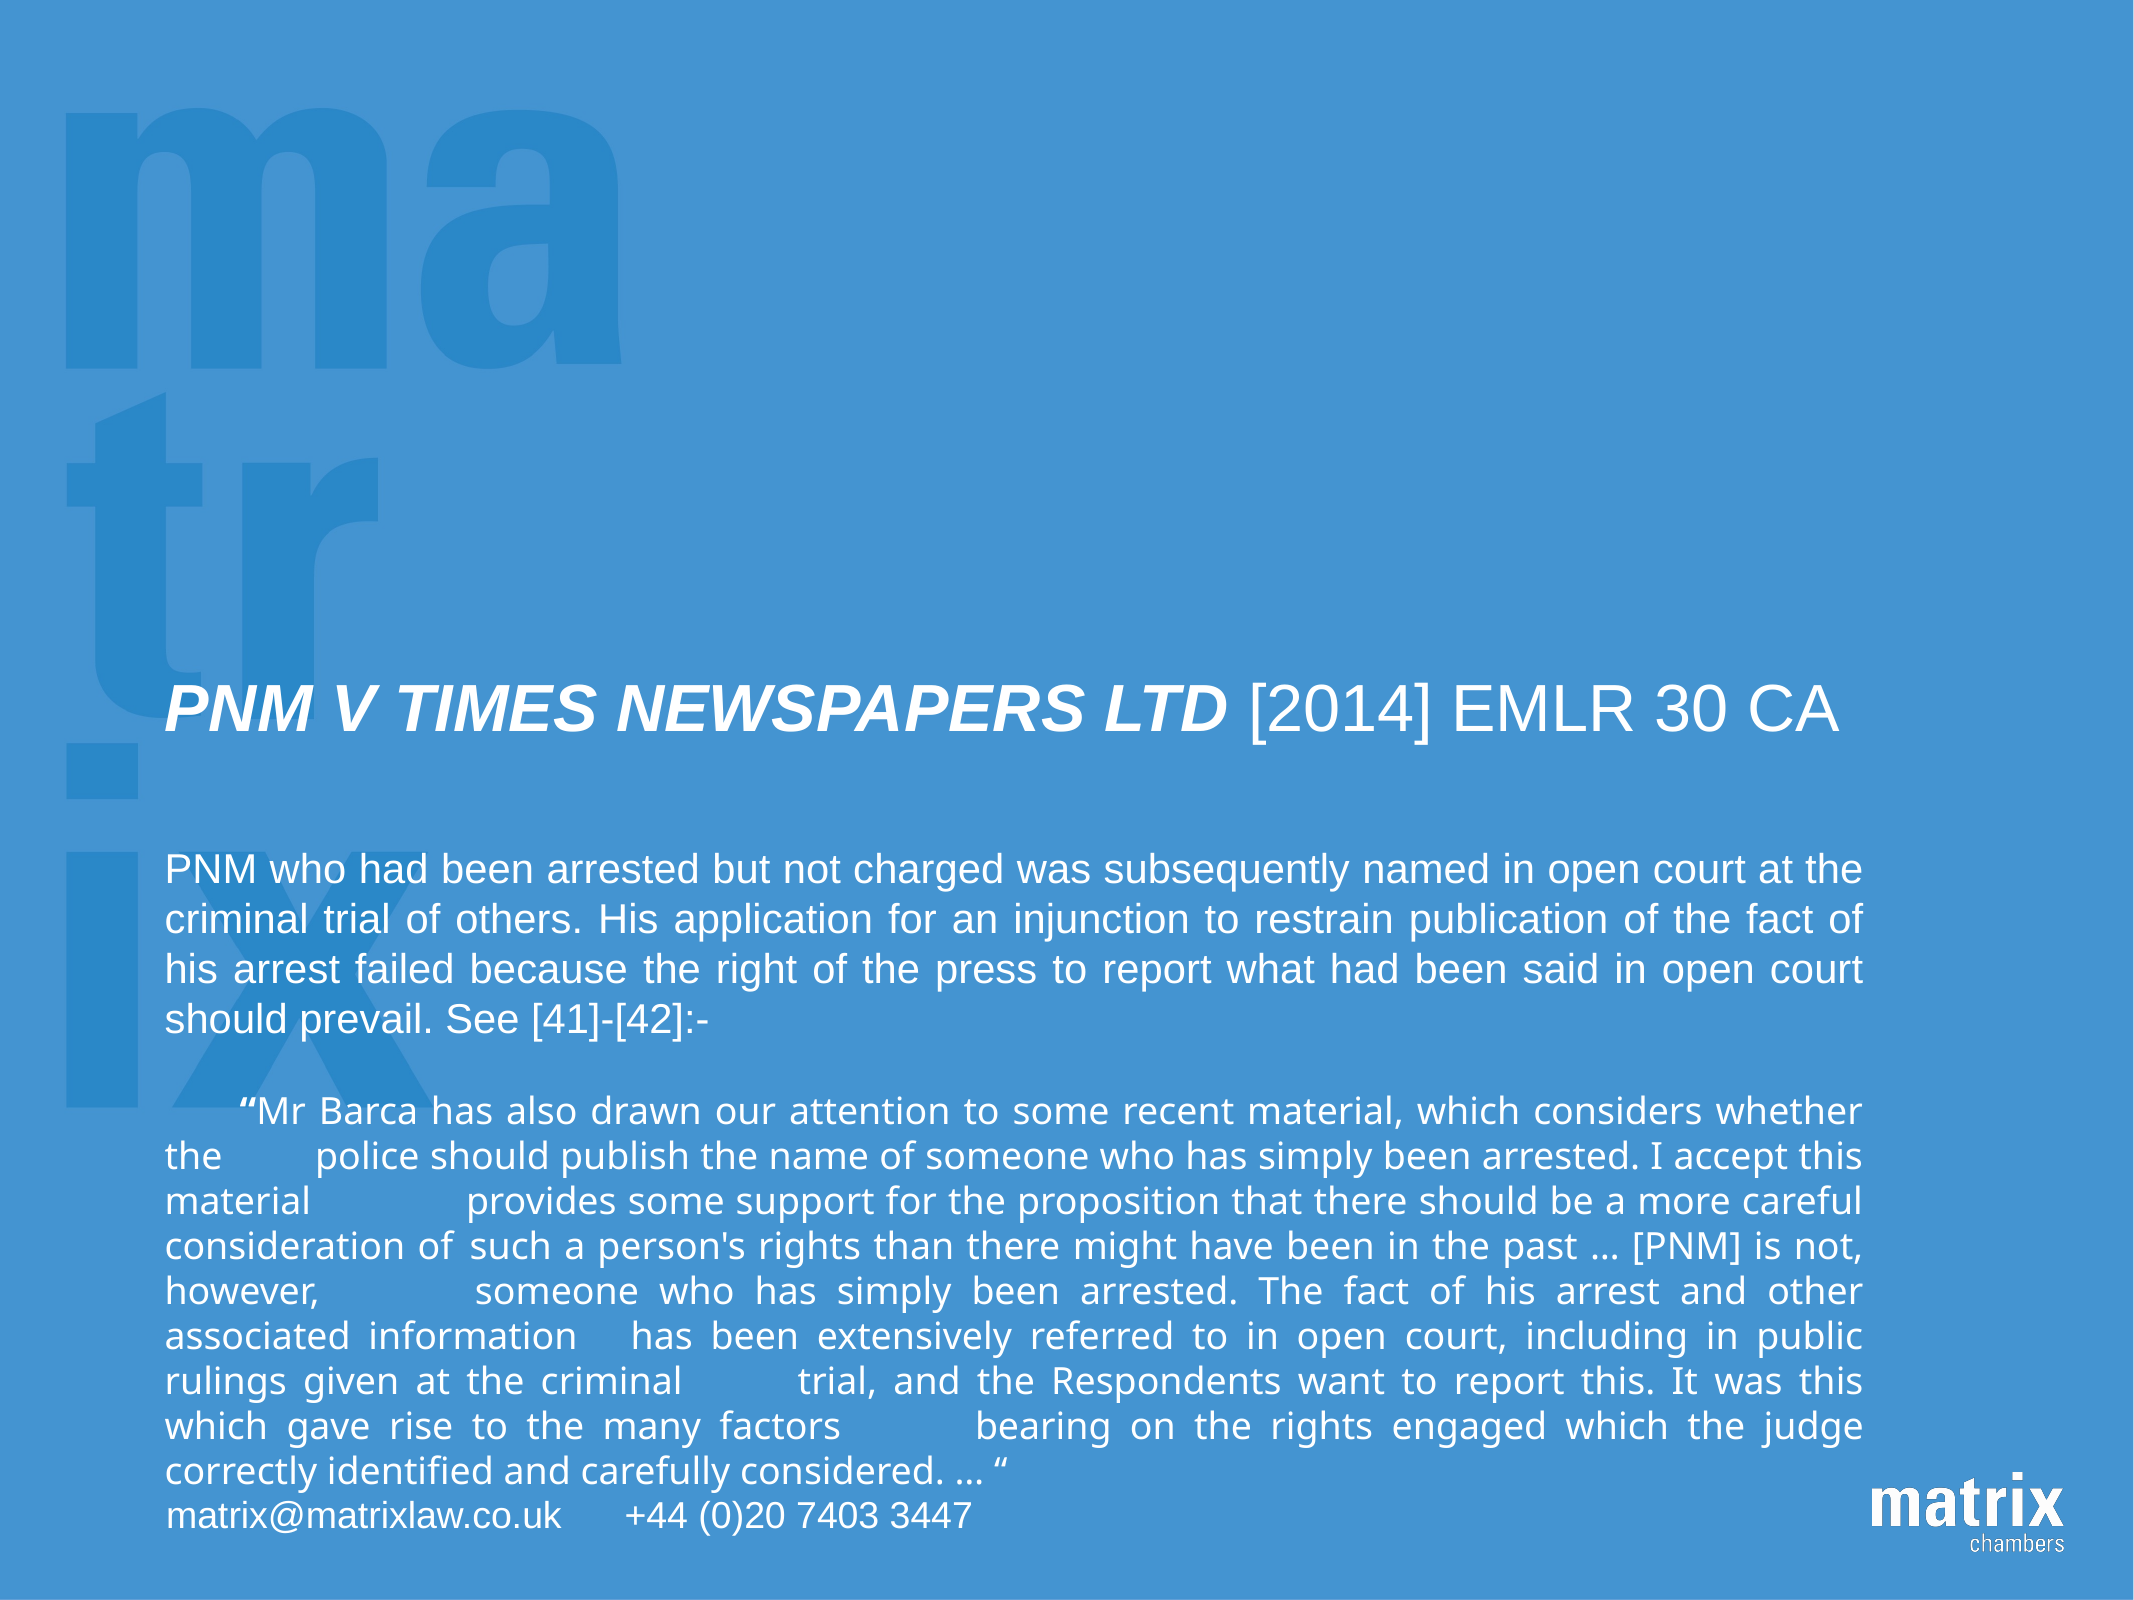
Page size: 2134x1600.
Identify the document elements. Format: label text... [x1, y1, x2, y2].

picture [0, 0, 2134, 1600]
title PNM v Times Newspapers Ltd [2014] EMLR 30 CA [155, 655, 2134, 843]
list PNM who had been arrested but not charged was subsequently named in open court at the criminal trial of others. His application for an injunction to restrain publication of the fact of his arrest failed because the right of the press to report what had been said in open court should prevail. See [41]-[42]:- “Mr Barca has also drawn our attention to some recent material, which considers whether the police should publish the name of someone who has simply been arrested. I accept this material provides some support for the proposition that there should be a more careful consideration of such a person's rights than there might have been in the past … [PNM] is not, however, someone who has simply been arrested. The fact of his arrest and other associated information has been extensively referred to in open court, including in public rulings given at the criminal trial, and the Respondents want to report this. It was this which gave rise to the many factors bearing on the rights engaged which the judge correctly identified and carefully considered. … “ [155, 832, 1874, 1416]
